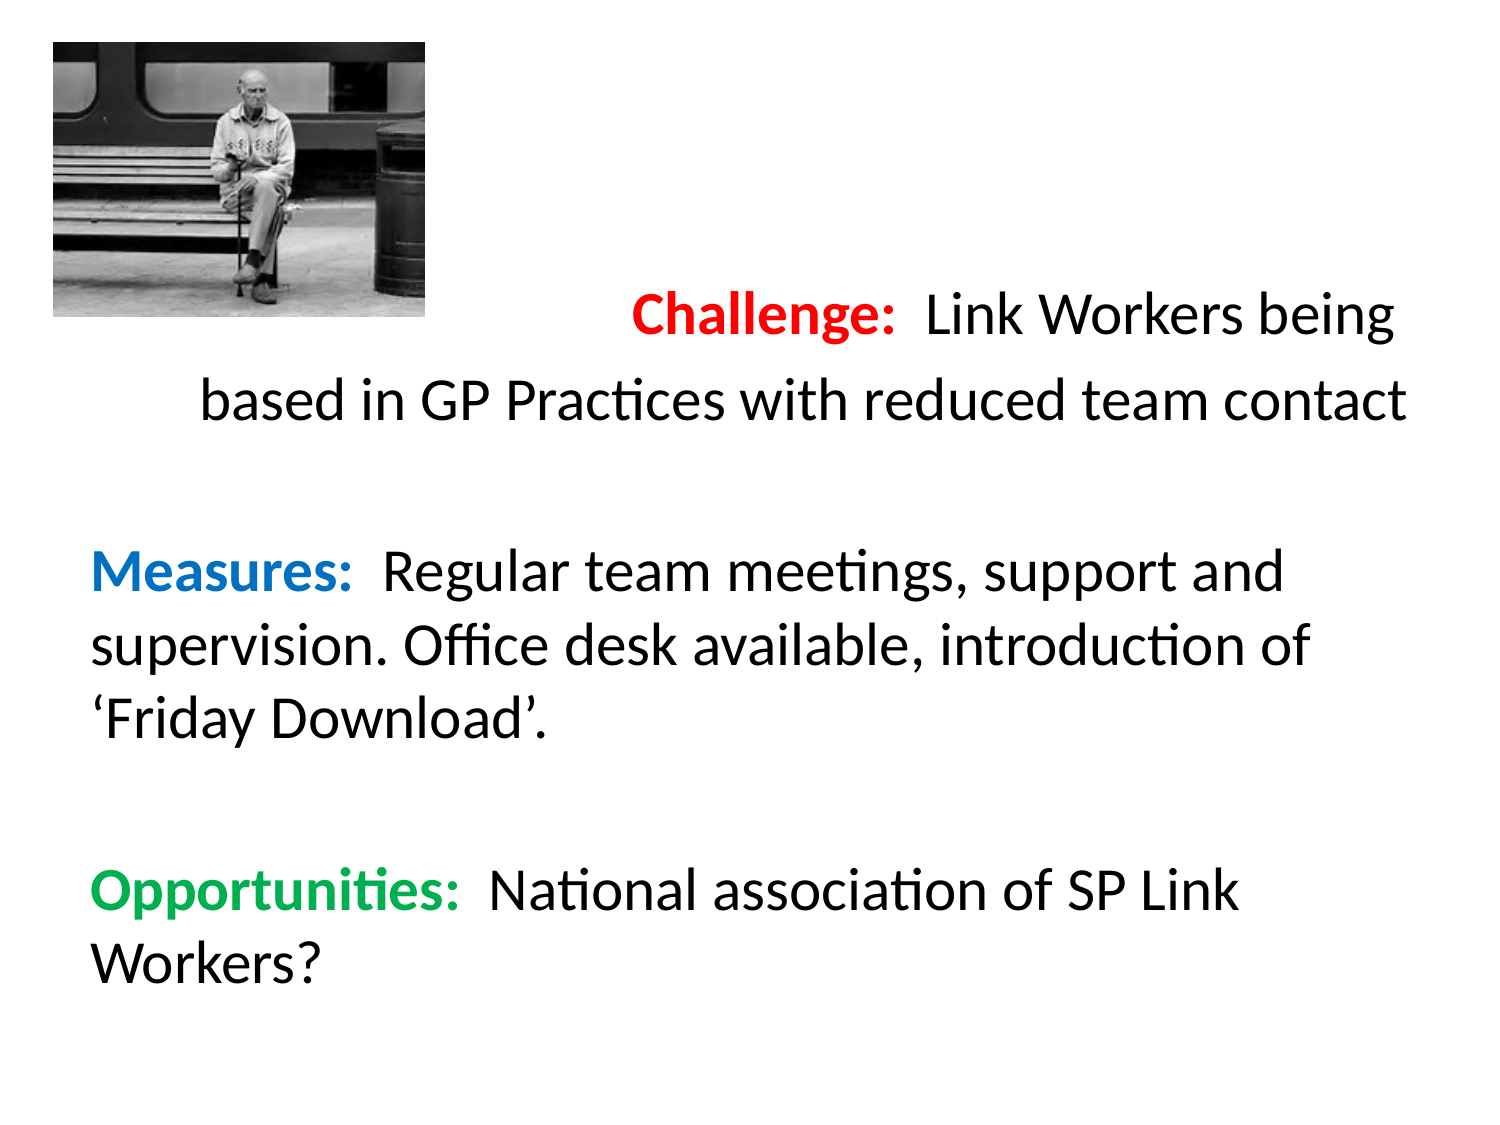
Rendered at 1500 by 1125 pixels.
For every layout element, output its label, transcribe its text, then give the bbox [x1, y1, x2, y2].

picture [52, 42, 426, 317]
list Challenge: Link Workers being based in GP Practices with reduced team contact Measures: Regular team meetings, support and supervision. Office desk available, introduction of ‘Friday Download’. Opportunities: National association of SP Link Workers? [75, 179, 1425, 1005]
